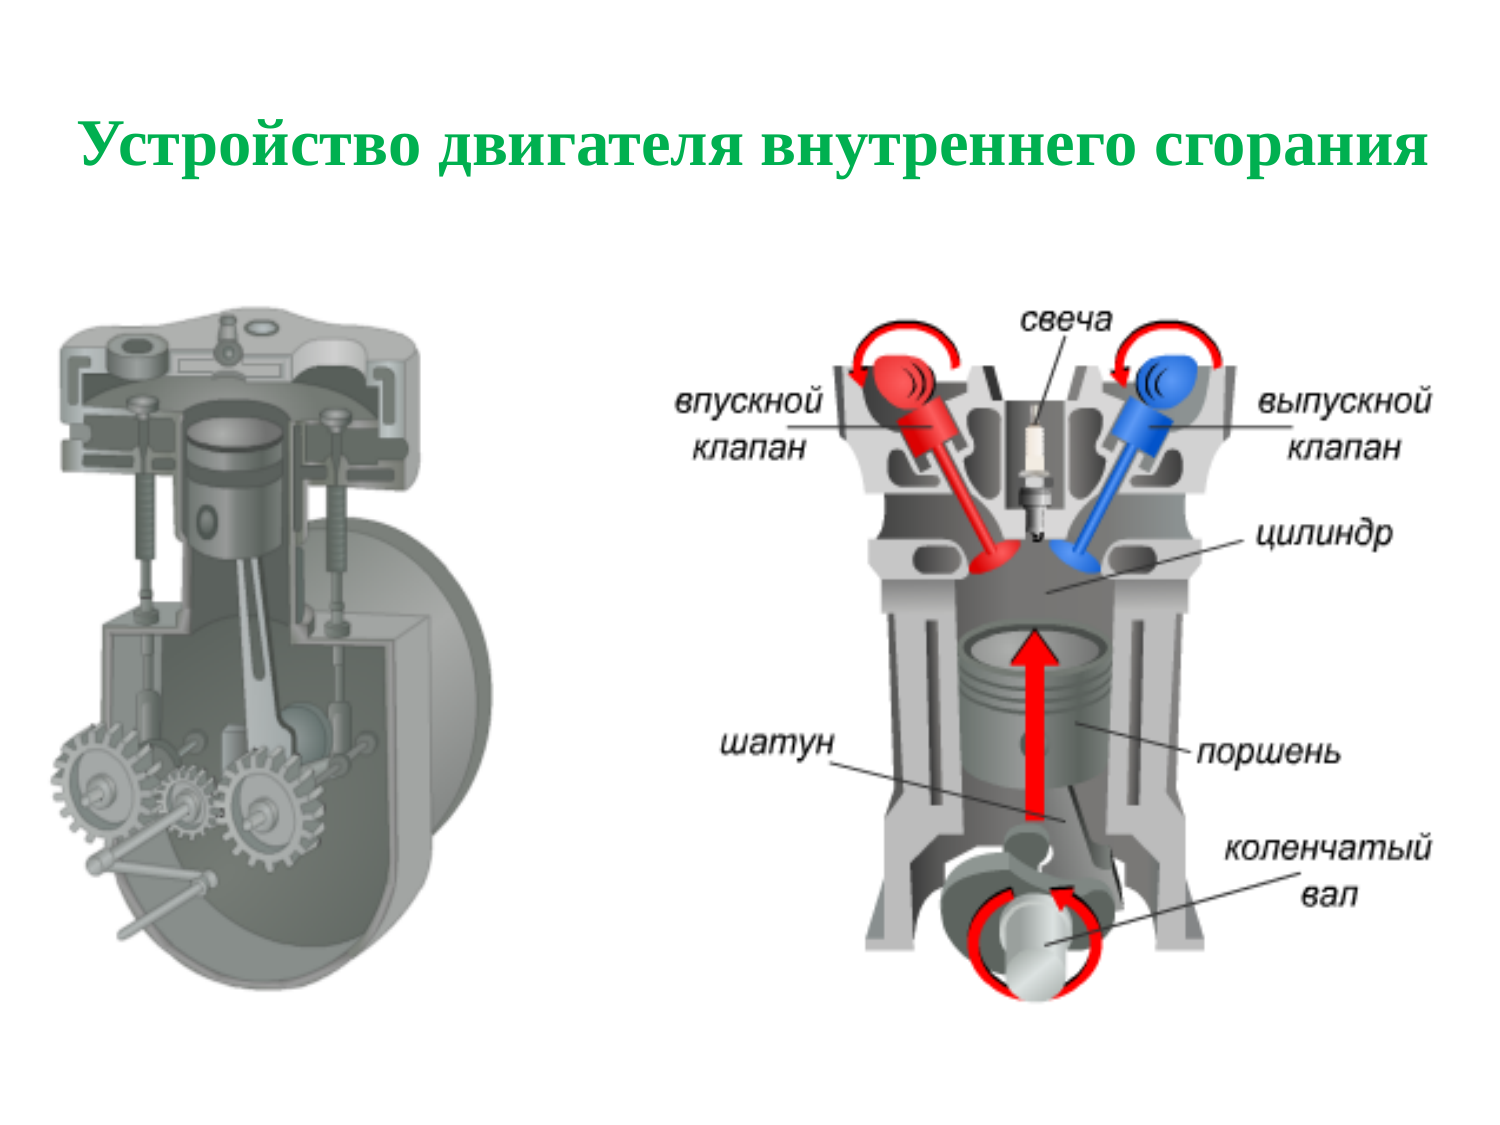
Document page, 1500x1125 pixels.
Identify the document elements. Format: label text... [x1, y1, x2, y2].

picture [36, 278, 1471, 1012]
title Устройство двигателя внутреннего сгорания [37, 45, 1471, 233]
